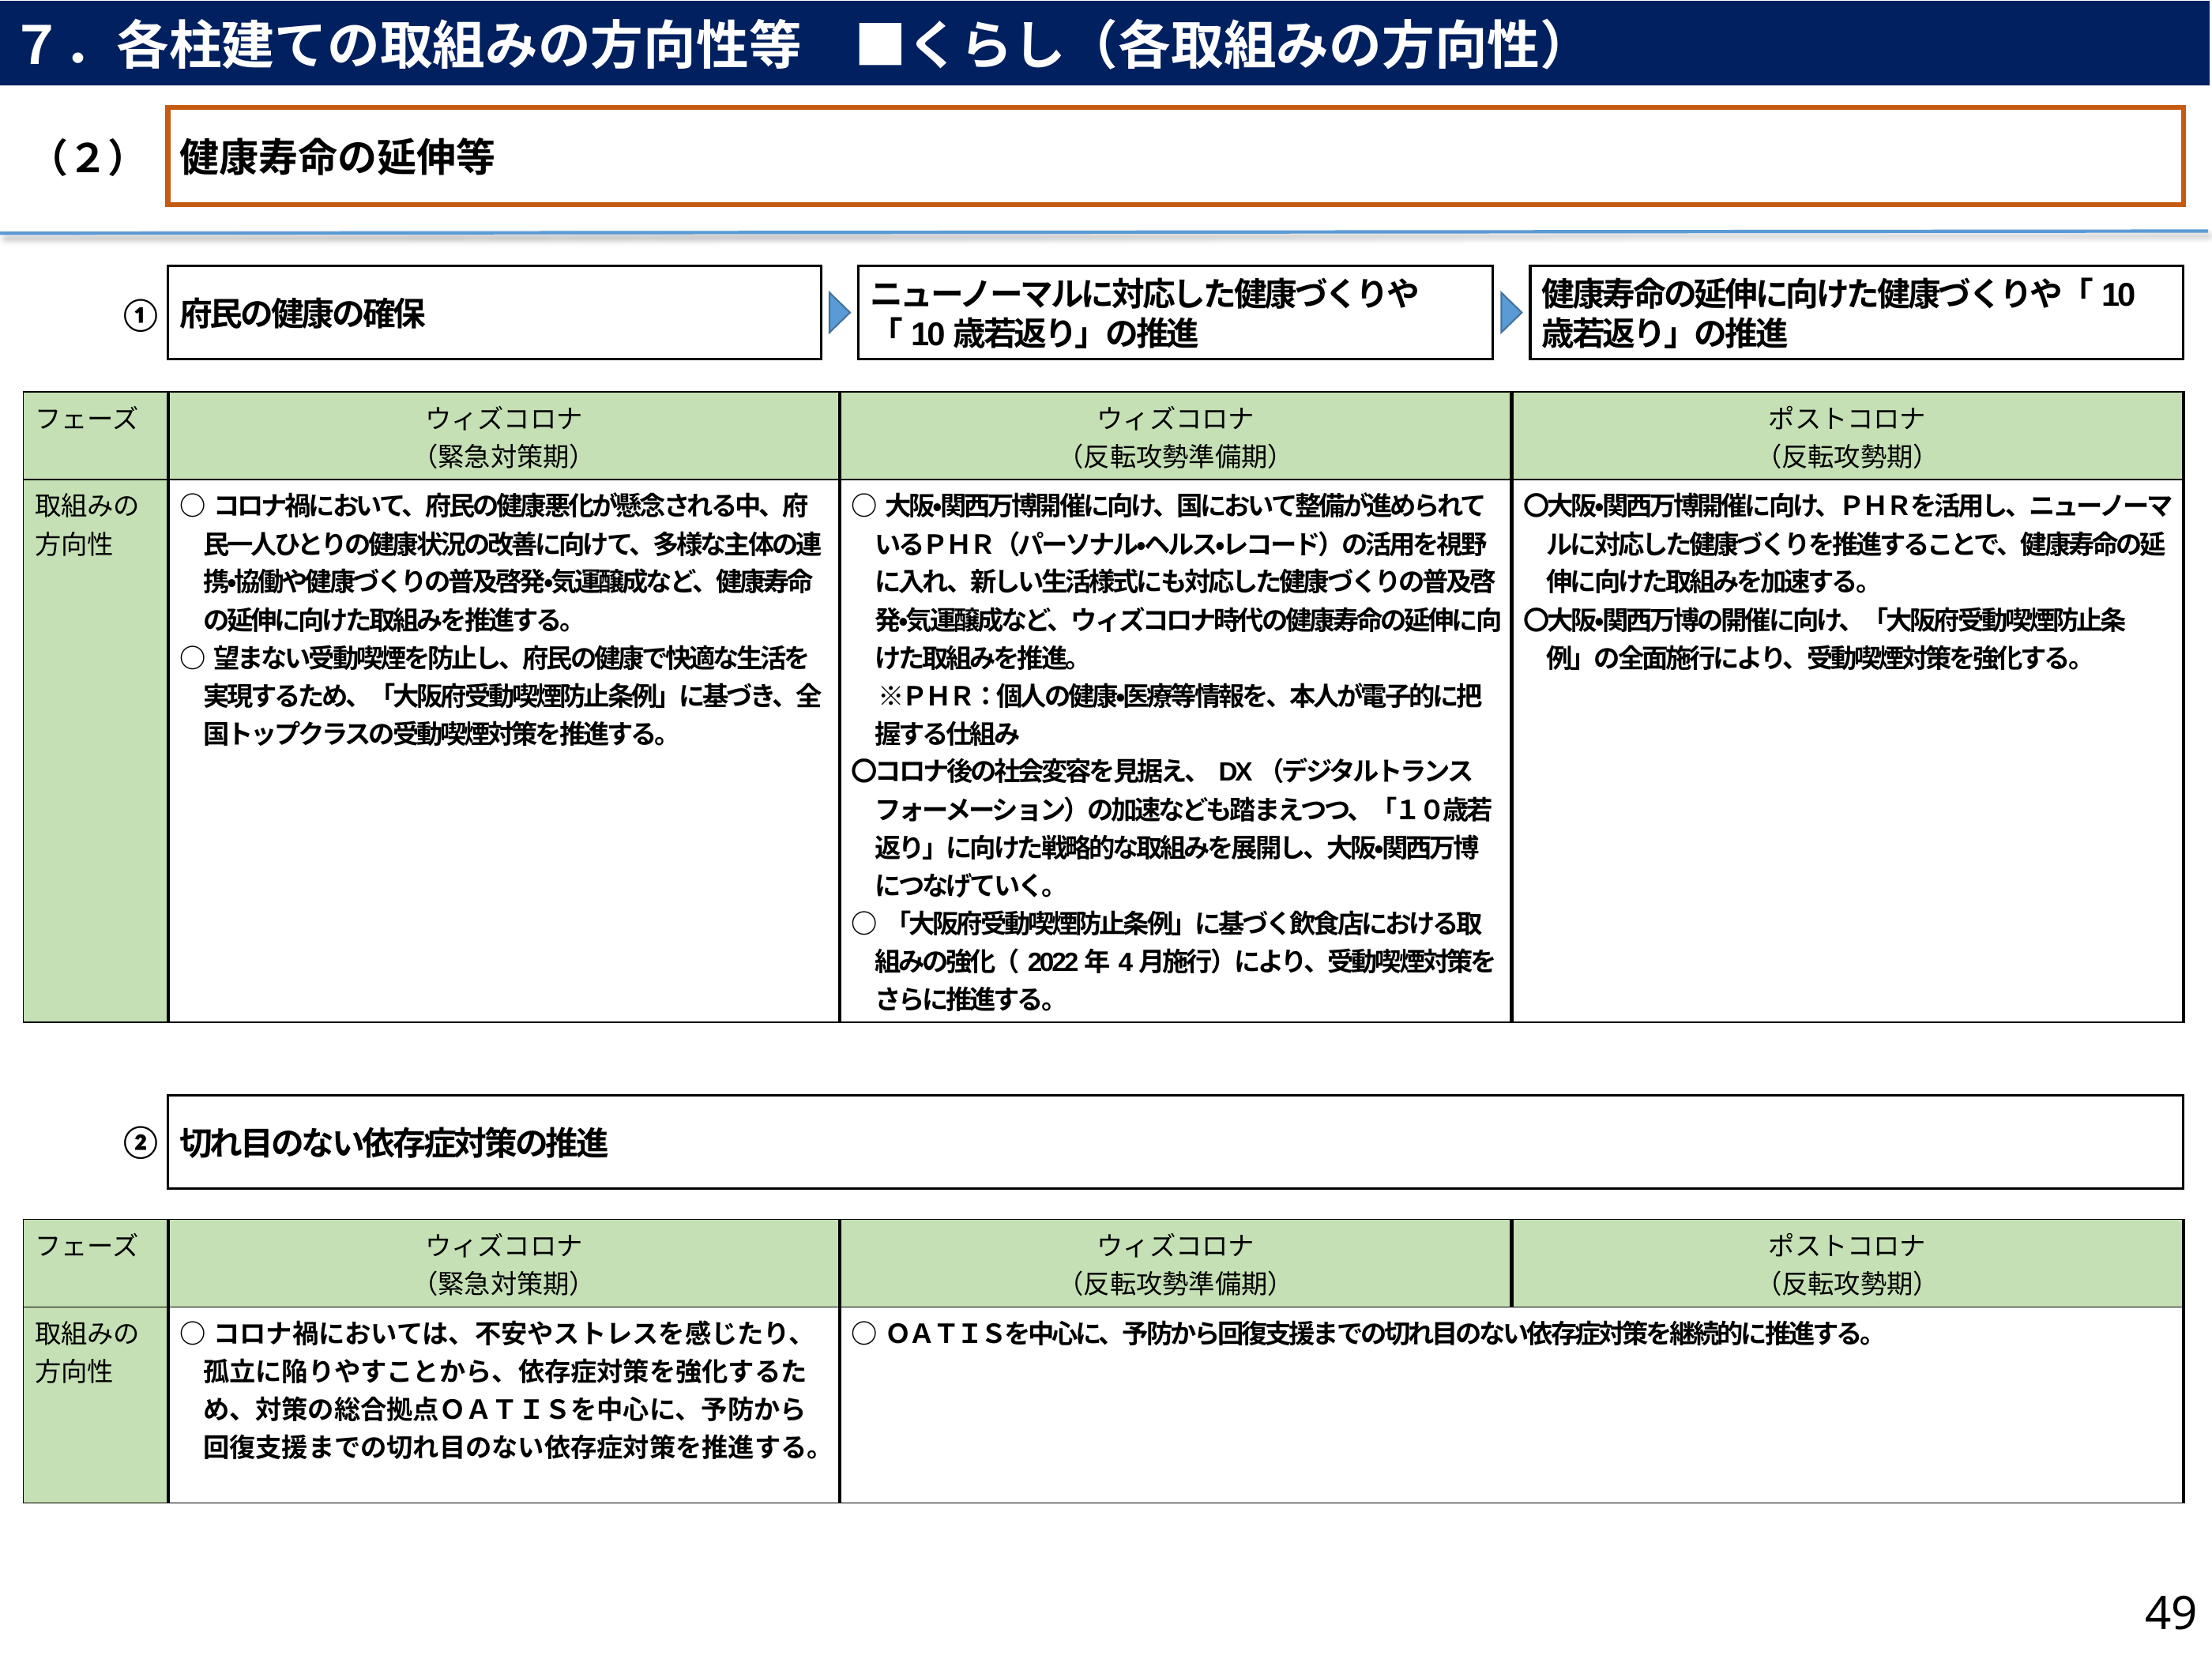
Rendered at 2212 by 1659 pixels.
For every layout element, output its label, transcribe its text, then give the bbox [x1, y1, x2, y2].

table_cell 〇大阪・関西万博開催に向け、ＰＨＲを活用し、ニューノーマルに対応した健康づくりを推進することで、健康寿命の延伸に向けた取組みを加速する。 〇大阪・関西万博の開催に向け、「大阪府受動喫煙防止条例」の全面施行により、受動喫煙対策を強化する。 [1514, 480, 2182, 1021]
text_box 健康寿命の延伸等 [167, 107, 2184, 205]
table_cell 取組みの 方向性 [24, 1307, 167, 1503]
text_box 府民の健康の確保 [167, 265, 822, 360]
text_box （２） [0, 107, 178, 206]
table_header ウィズコロナ （緊急対策期） [170, 1220, 838, 1307]
text_box 健康寿命の延伸に向けた健康づくりや「10歳若返り」の推進 [1529, 265, 2184, 360]
table_cell 取組みの 方向性 [24, 480, 167, 1021]
table_header ウィズコロナ （緊急対策期） [170, 393, 838, 479]
table_cell ○コロナ禍においては、不安やストレスを感じたり、孤立に陥りやすことから、依存症対策を強化するため、対策の総合拠点ＯＡＴＩＳを中心に、予防から回復支援までの切れ目のない依存症対策を推進する。 [170, 1307, 838, 1503]
table_header ポストコロナ （反転攻勢期） [1514, 1220, 2182, 1307]
table_cell ○大阪・関西万博開催に向け、国において整備が進められているＰＨＲ（パーソナル・ヘルス・レコード）の活用を視野に入れ、新しい生活様式にも対応した健康づくりの普及啓発・気運醸成など、ウィズコロナ時代の健康寿命の延伸に向けた取組みを推進。 ※ＰＨＲ：個人の健康・医療等情報を、本人が電子的に把握する仕組み 〇コロナ後の社会変容を見据え、DX（デジタルトランスフォーメーション）の加速なども踏まえつつ、「１０歳若返り」に向けた戦略的な取組みを展開し、大阪・関西万博につなげていく。 ○「大阪府受動喫煙防止条例」に基づく飲食店における取組みの強化（2022年4月施行）により、受動喫煙対策をさらに推進する。 [841, 480, 1510, 1021]
table_header ポストコロナ （反転攻勢期） [1514, 393, 2182, 479]
table_header フェーズ [24, 393, 167, 479]
table_cell ○コロナ禍において、府民の健康悪化が懸念される中、府民一人ひとりの健康状況の改善に向けて、多様な主体の連携・協働や健康づくりの普及啓発・気運醸成など、健康寿命の延伸に向けた取組みを推進する。 ○望まない受動喫煙を防止し、府民の健康で快適な生活を実現するため、「大阪府受動喫煙防止条例」に基づき、全国トップクラスの受動喫煙対策を推進する。 [170, 480, 838, 1021]
table_header ウィズコロナ （反転攻勢準備期） [841, 1220, 1510, 1307]
text_box [1500, 290, 1523, 335]
text_box ７．各柱建ての取組みの方向性等 ■くらし（各取組みの方向性） [0, 1, 2210, 86]
table_cell ○ＯＡＴＩＳを中心に、予防から回復支援までの切れ目のない依存症対策を継続的に推進する。 [841, 1307, 2182, 1503]
text_box 切れ目のない依存症対策の推進 [167, 1095, 2184, 1190]
text_box ニューノーマルに対応した健康づくりや「10歳若返り」の推進 [858, 265, 1494, 360]
text_box ② [79, 1097, 202, 1183]
table_header ウィズコロナ （反転攻勢準備期） [841, 393, 1510, 479]
table_header フェーズ [24, 1220, 167, 1307]
text_box [828, 290, 852, 335]
slide_number 49 [2097, 1571, 2210, 1659]
text_box ① [79, 292, 202, 334]
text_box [0, 231, 2208, 234]
